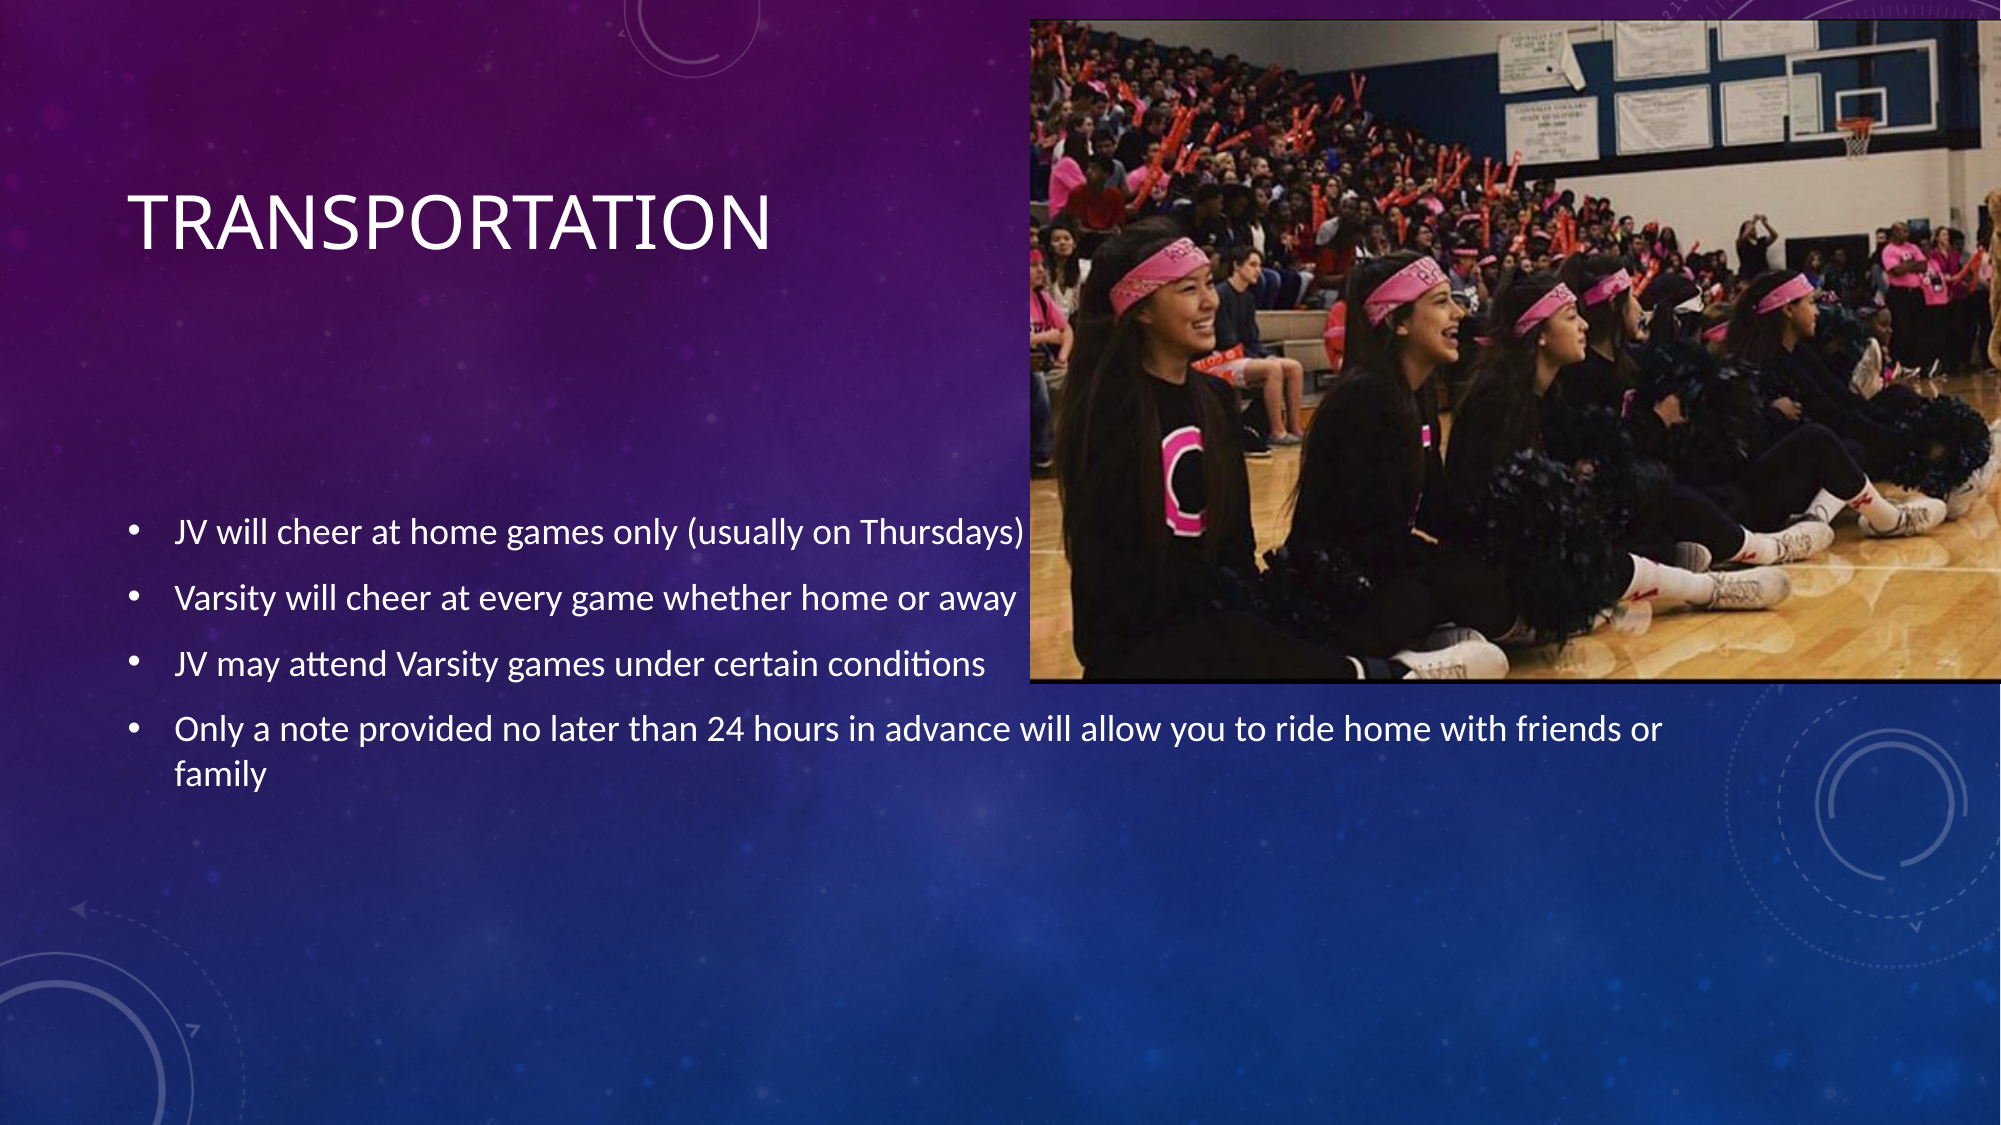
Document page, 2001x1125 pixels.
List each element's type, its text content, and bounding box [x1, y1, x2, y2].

title Transportation [112, 99, 1020, 339]
list JV will cheer at home games only (usually on Thursdays) Varsity will cheer at every game whether home or away JV may attend Varsity games under certain conditions Only a note provided no later than 24 hours in advance will allow you to ride home with friends or family [112, 351, 1775, 950]
picture [0, 0, 2001, 1125]
